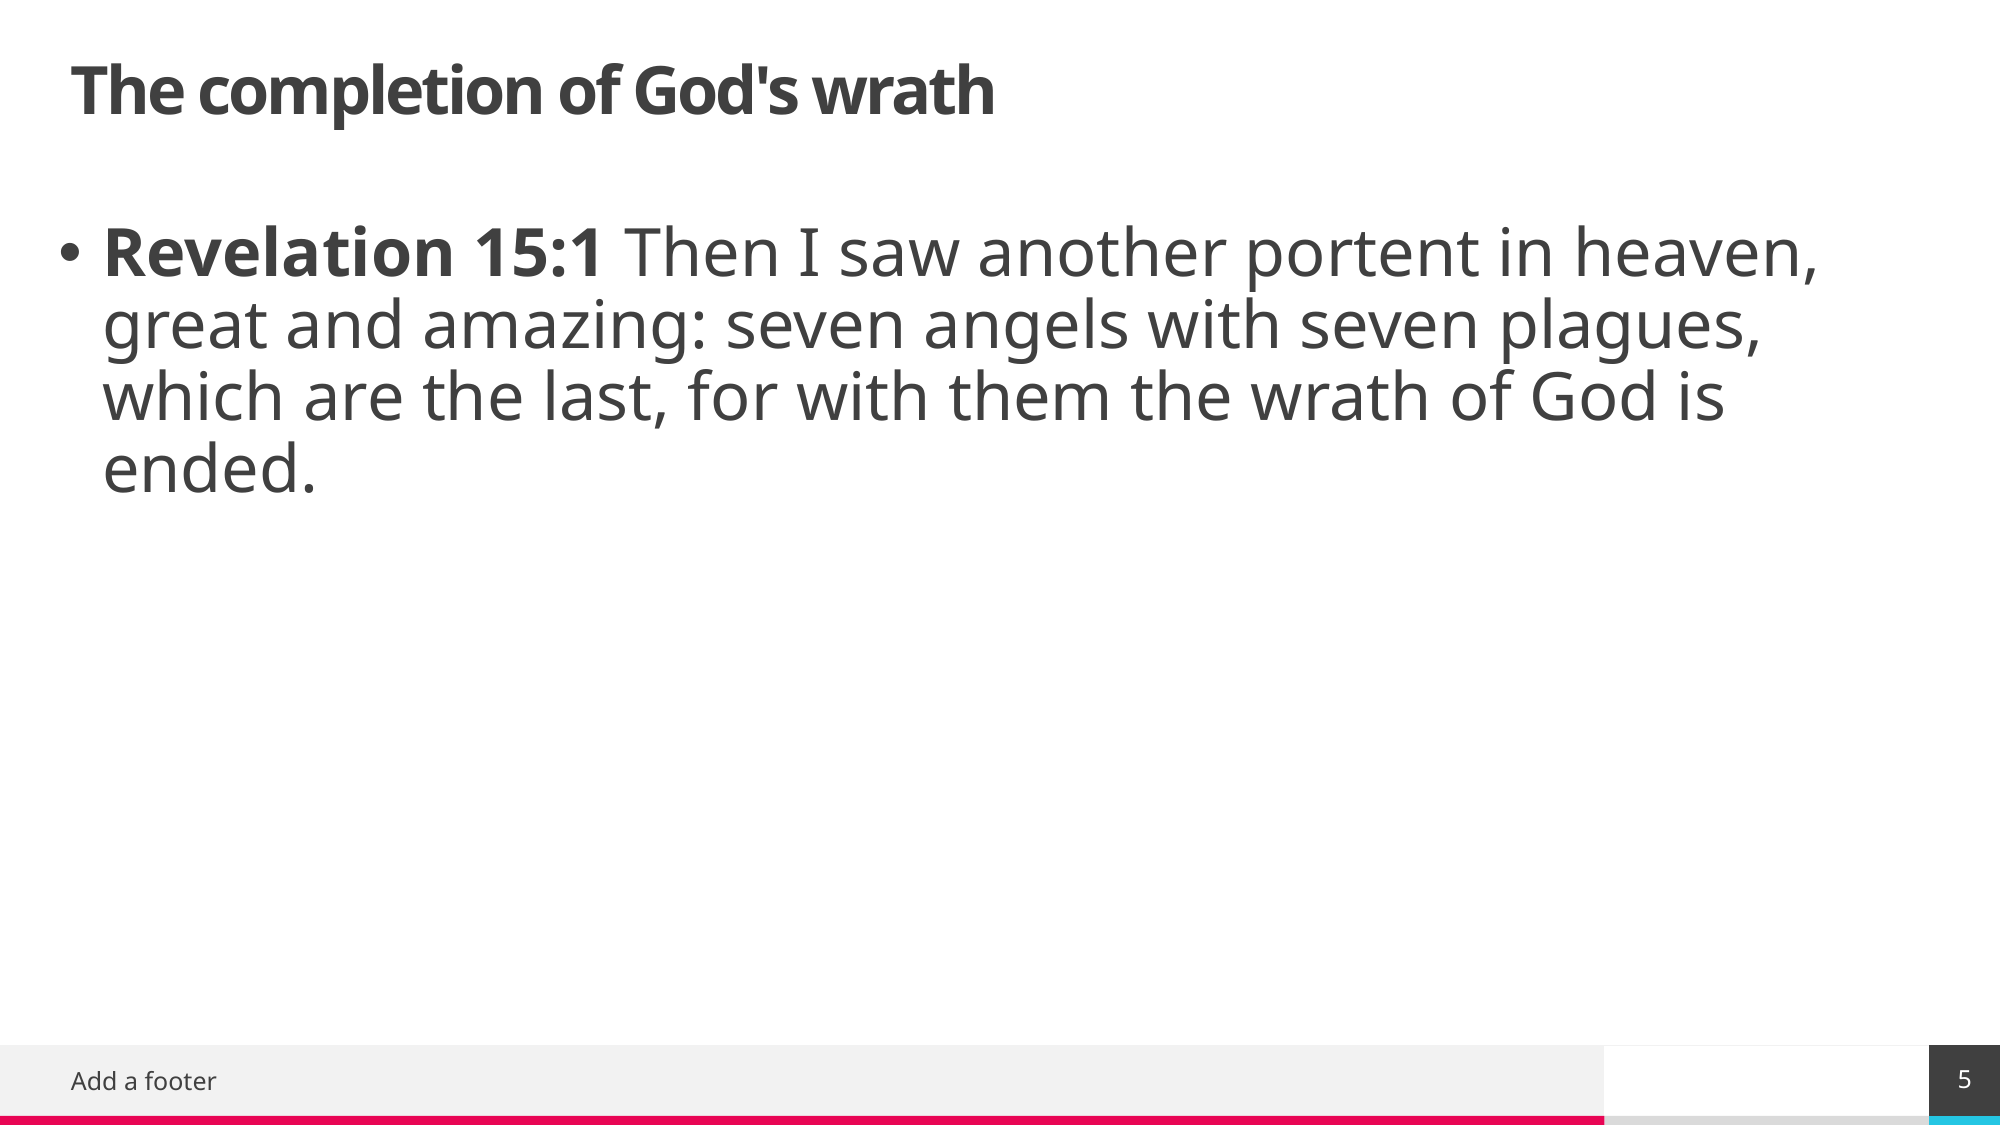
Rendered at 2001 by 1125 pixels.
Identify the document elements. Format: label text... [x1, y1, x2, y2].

title The completion of God's wrath [70, 44, 1931, 142]
slide_number 5 [1929, 1045, 2000, 1116]
list Revelation 15:1 Then I saw another portent in heaven, great and amazing: seven angels with seven plagues, which are the last, for with them the wrath of God is ended. [58, 218, 1917, 1070]
footer Add a footer [70, 1056, 1000, 1105]
